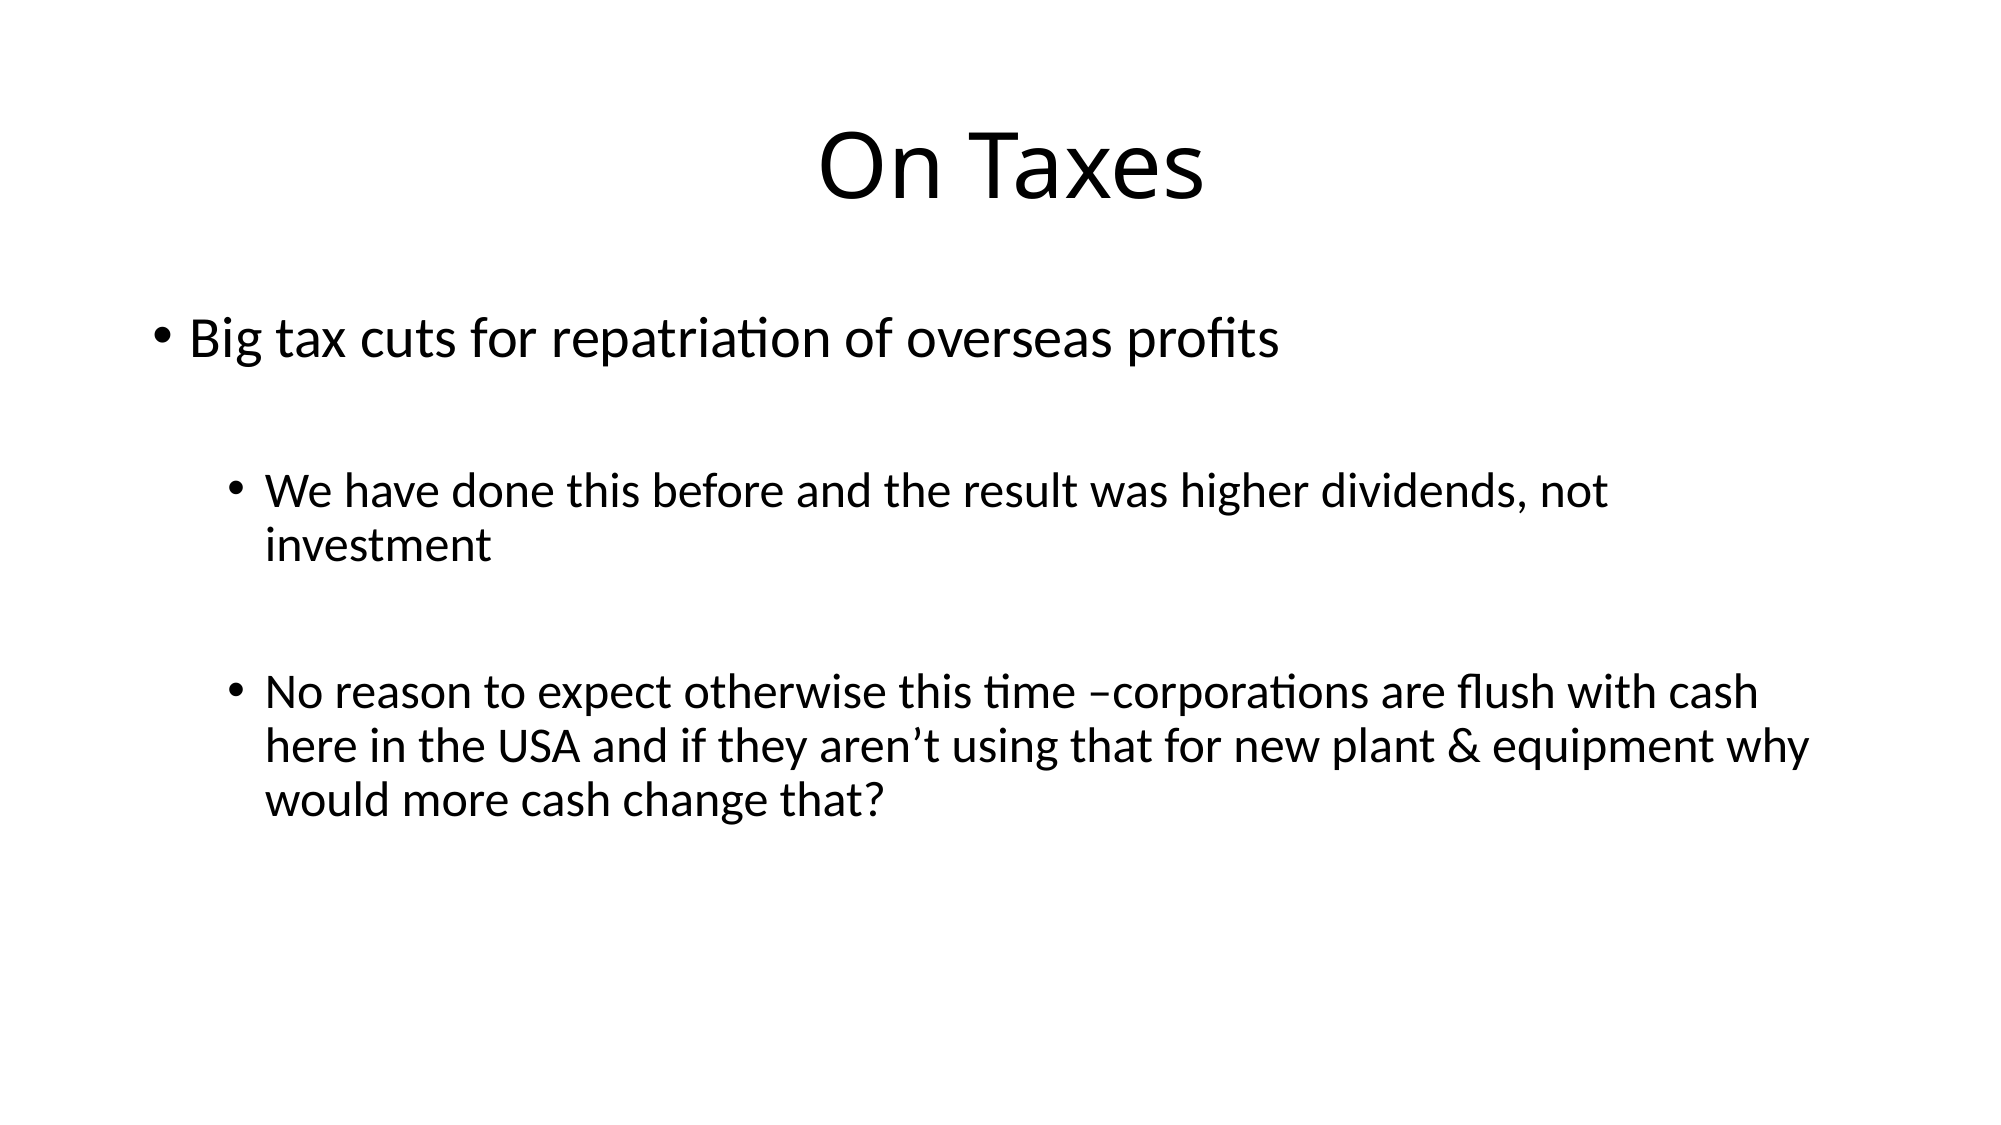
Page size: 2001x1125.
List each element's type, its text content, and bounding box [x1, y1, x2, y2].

title On Taxes [137, 59, 1863, 278]
list Big tax cuts for repatriation of overseas profits We have done this before and the result was higher dividends, not investment No reason to expect otherwise this time –corporations are flush with cash here in the USA and if they aren’t using that for new plant & equipment why would more cash change that? [137, 299, 1863, 1014]
